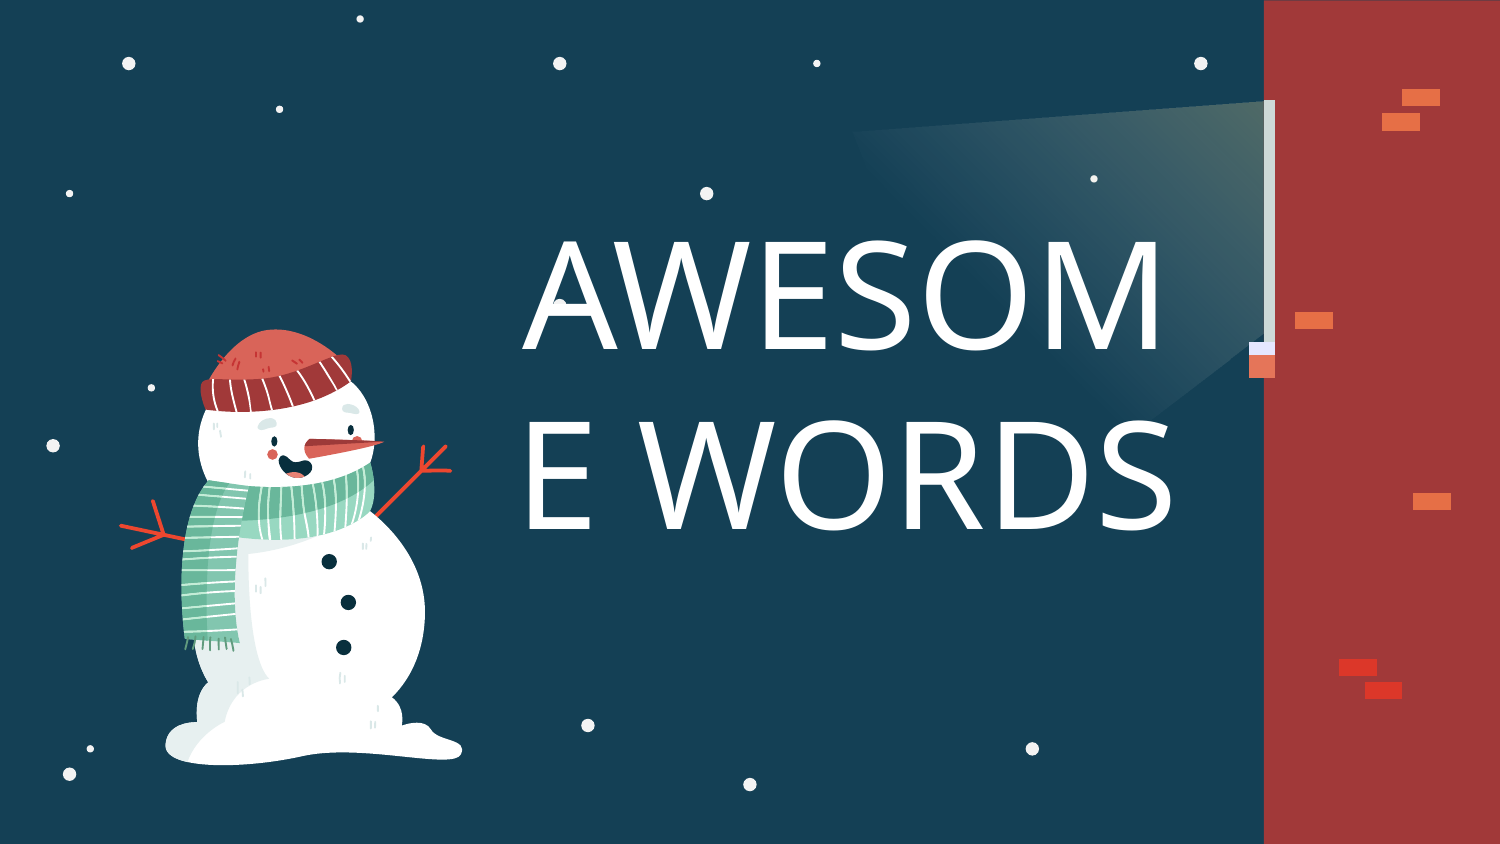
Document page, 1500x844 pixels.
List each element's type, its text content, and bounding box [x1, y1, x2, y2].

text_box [117, 329, 470, 766]
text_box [851, 0, 1500, 844]
title AWESOME WORDS [494, 171, 846, 588]
